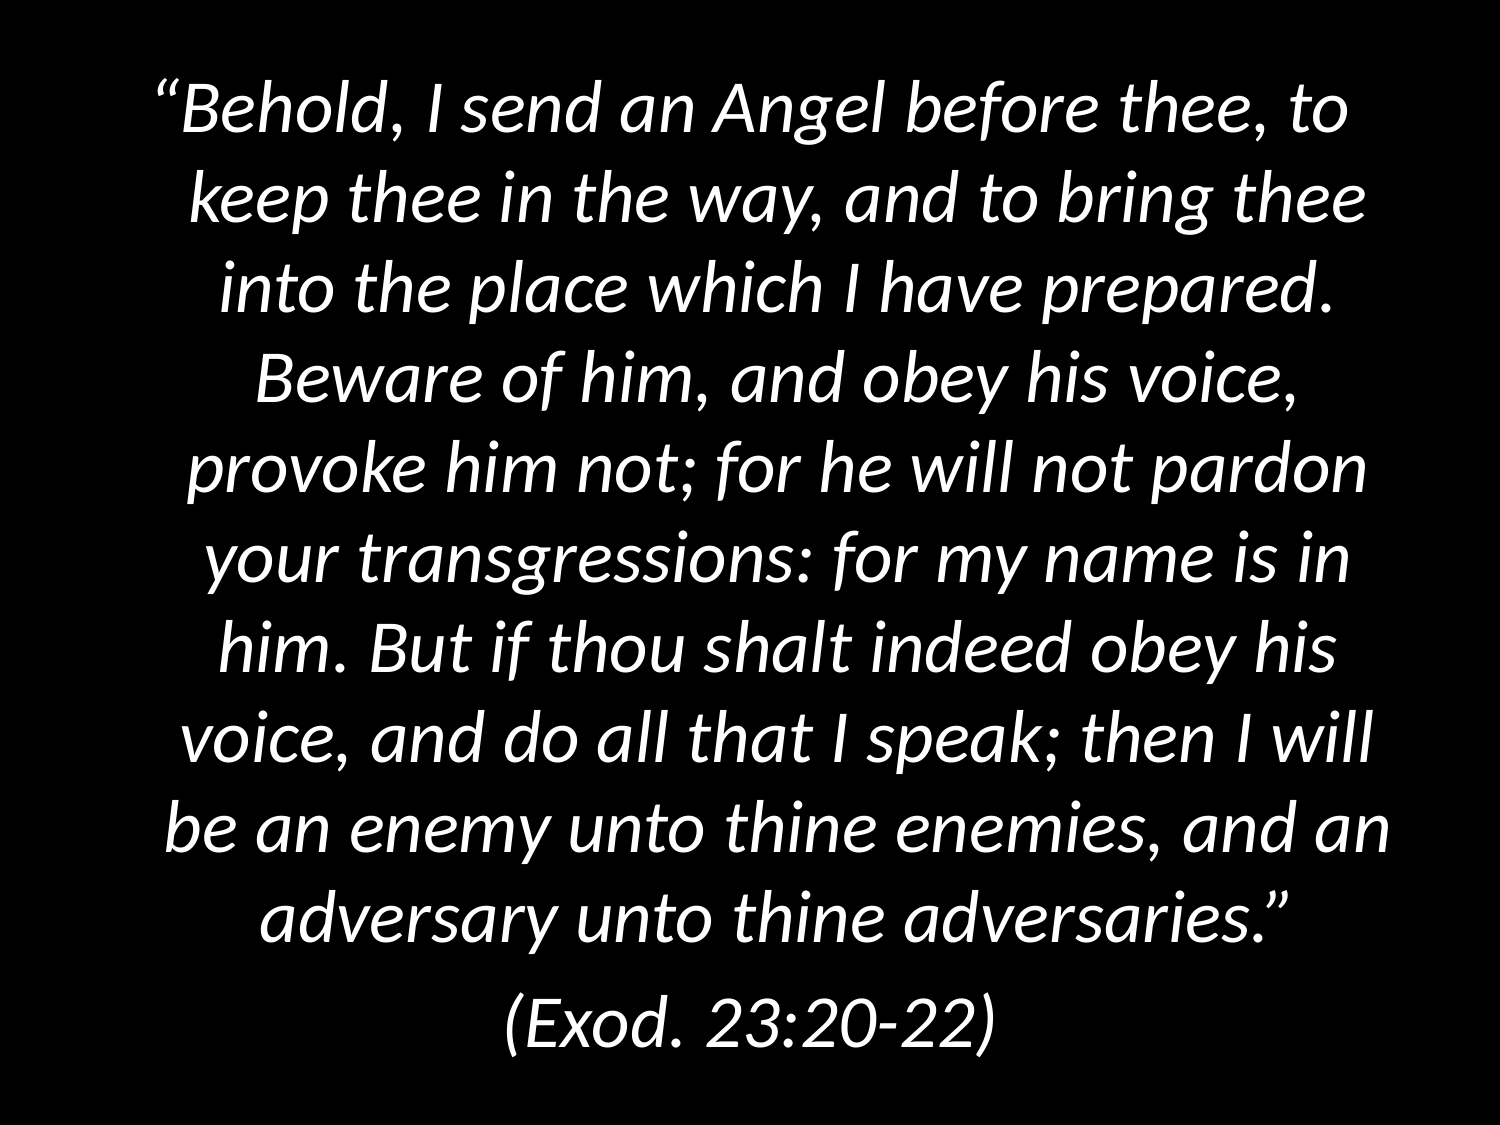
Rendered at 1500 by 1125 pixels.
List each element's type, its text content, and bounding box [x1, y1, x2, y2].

list “Behold, I send an Angel before thee, to keep thee in the way, and to bring thee into the place which I have prepared. Beware of him, and obey his voice, provoke him not; for he will not pardon your transgressions: for my name is in him. But if thou shalt indeed obey his voice, and do all that I speak; then I will be an enemy unto thine enemies, and an adversary unto thine adversaries.” (Exod. 23:20-22) [75, 50, 1425, 1005]
